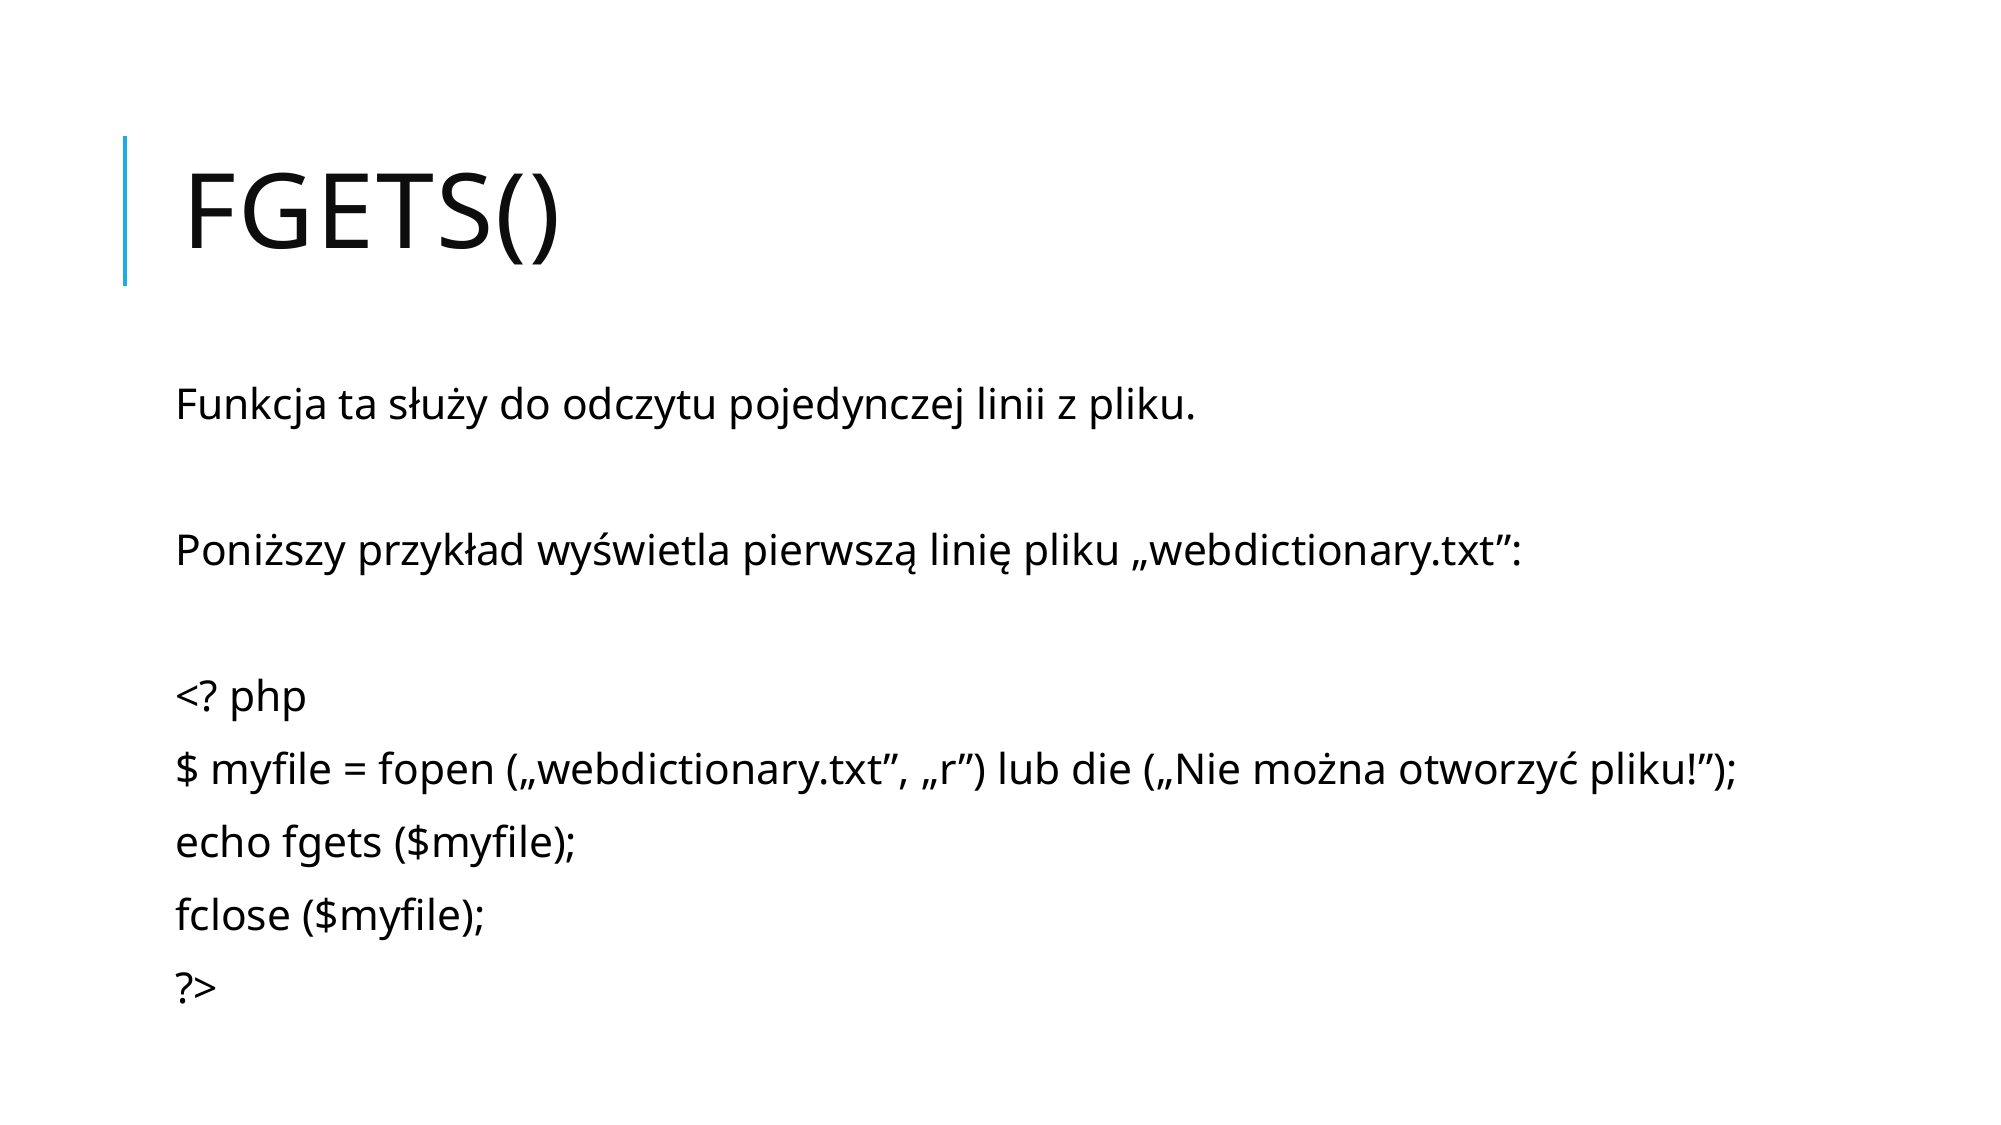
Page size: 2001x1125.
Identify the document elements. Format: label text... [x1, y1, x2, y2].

title fgets() [168, 96, 1763, 342]
list Funkcja ta służy do odczytu pojedynczej linii z pliku. Poniższy przykład wyświetla pierwszą linię pliku „webdictionary.txt”: <? php $ myfile = fopen („webdictionary.txt”, „r”) lub die („Nie można otworzyć pliku!”); echo fgets ($myfile); fclose ($myfile); ?> [168, 375, 1763, 1035]
